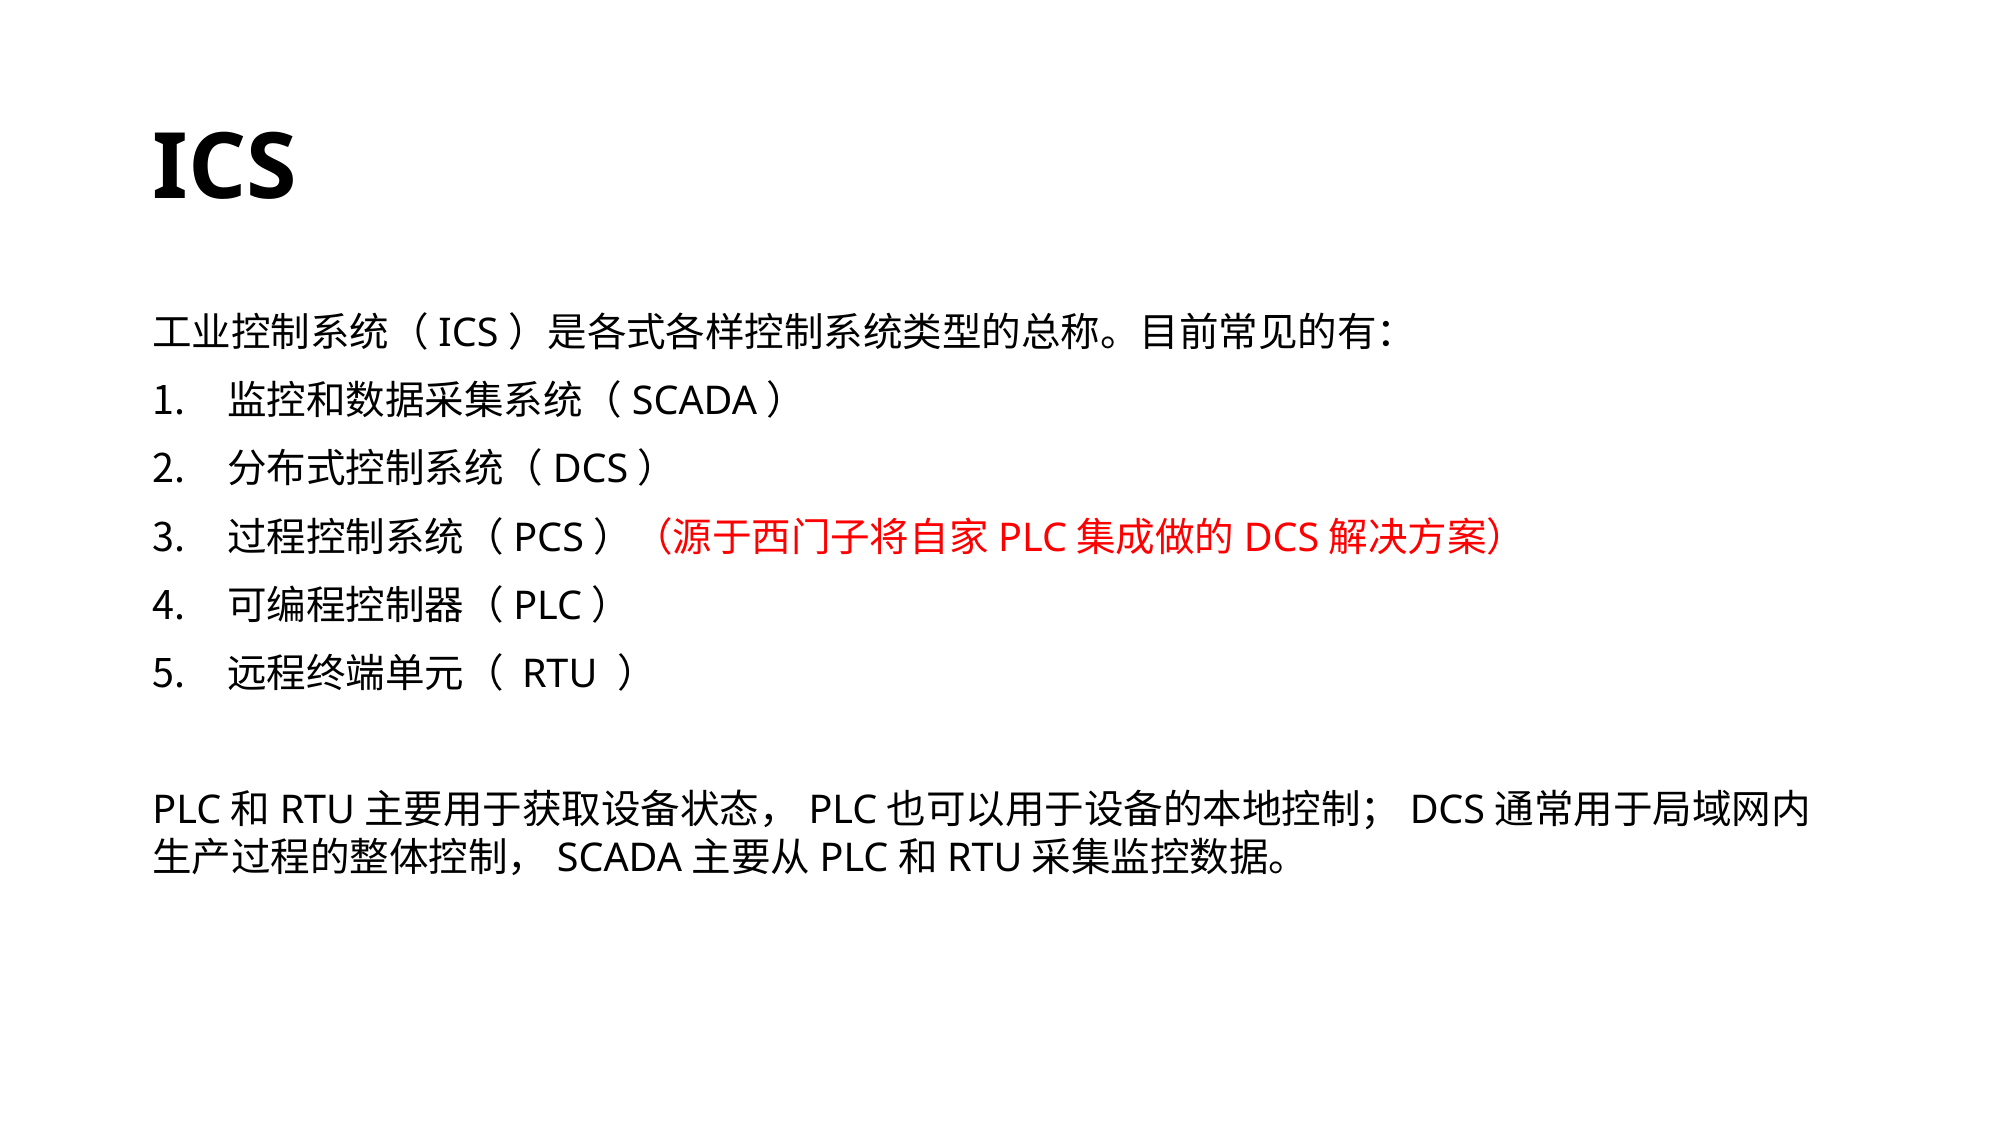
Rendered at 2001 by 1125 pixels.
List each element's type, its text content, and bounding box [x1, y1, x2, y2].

list 工业控制系统（ICS）是各式各样控制系统类型的总称。目前常见的有： 监控和数据采集系统（SCADA） 分布式控制系统（DCS） 过程控制系统（PCS）（源于西门子将自家PLC集成做的DCS解决方案） 可编程控制器（PLC） 远程终端单元（ RTU ） PLC和RTU主要用于获取设备状态，PLC也可以用于设备的本地控制；DCS通常用于局域网内生产过程的整体控制，SCADA主要从PLC和RTU采集监控数据。 [137, 299, 1863, 1014]
title ICS [137, 59, 1863, 278]
